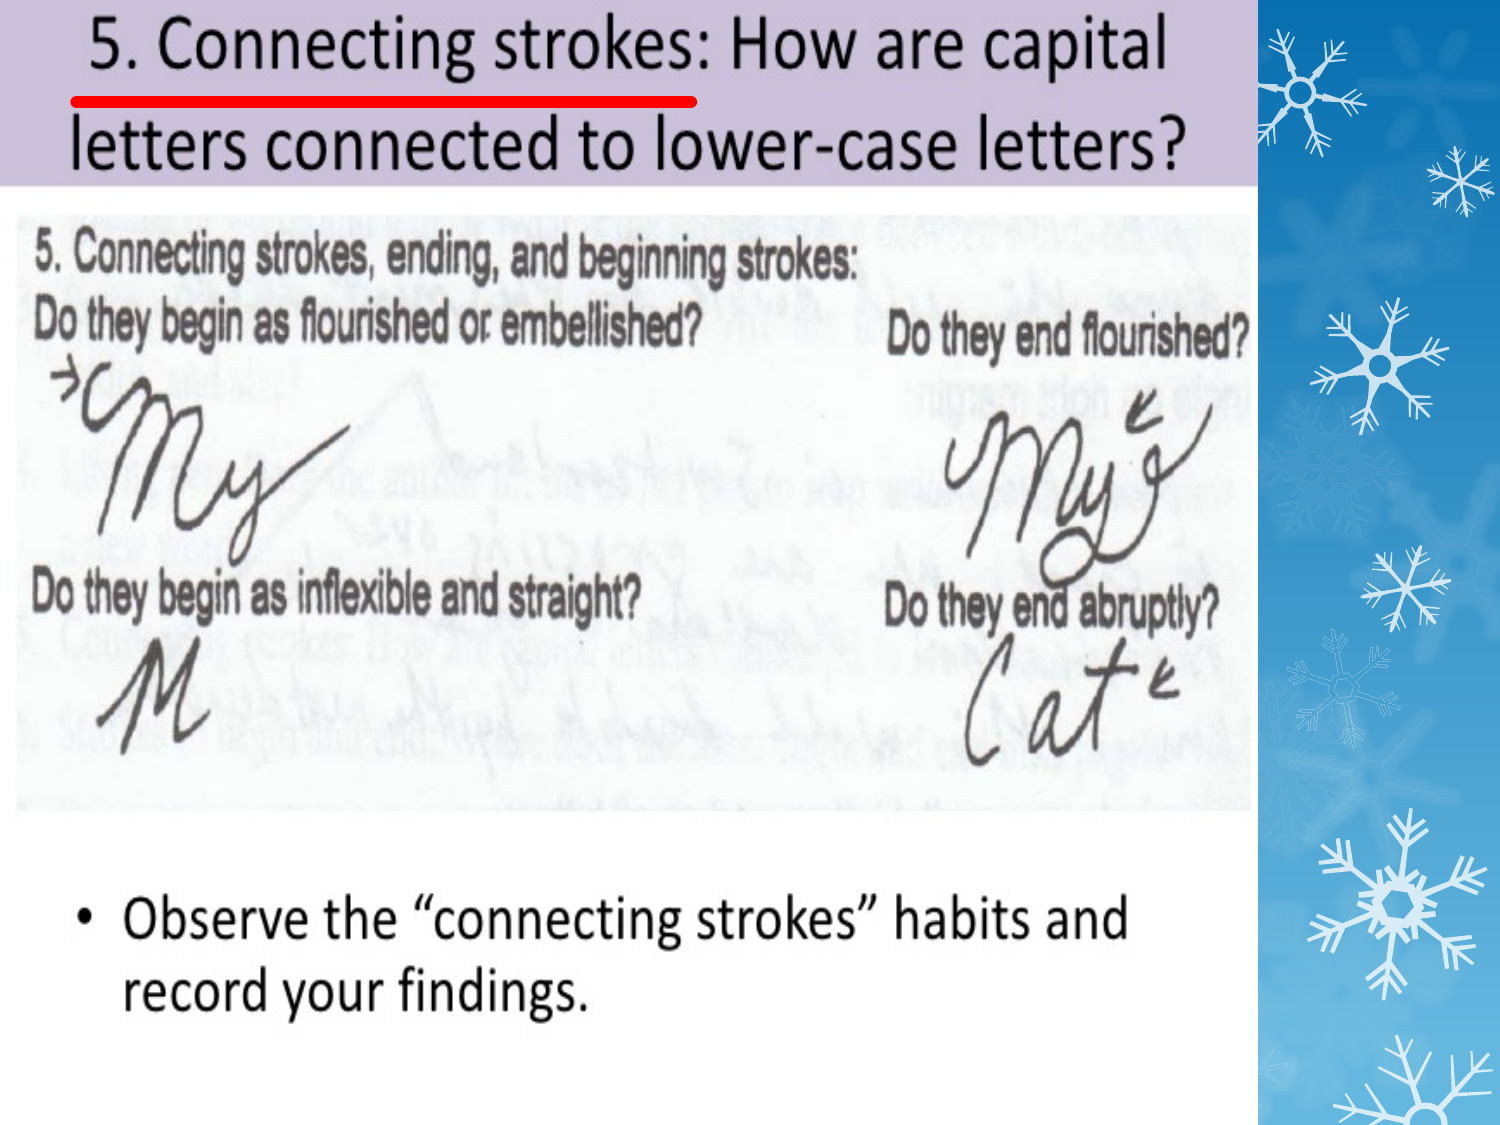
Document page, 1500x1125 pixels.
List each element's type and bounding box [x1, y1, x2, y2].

picture [0, 0, 1259, 1125]
